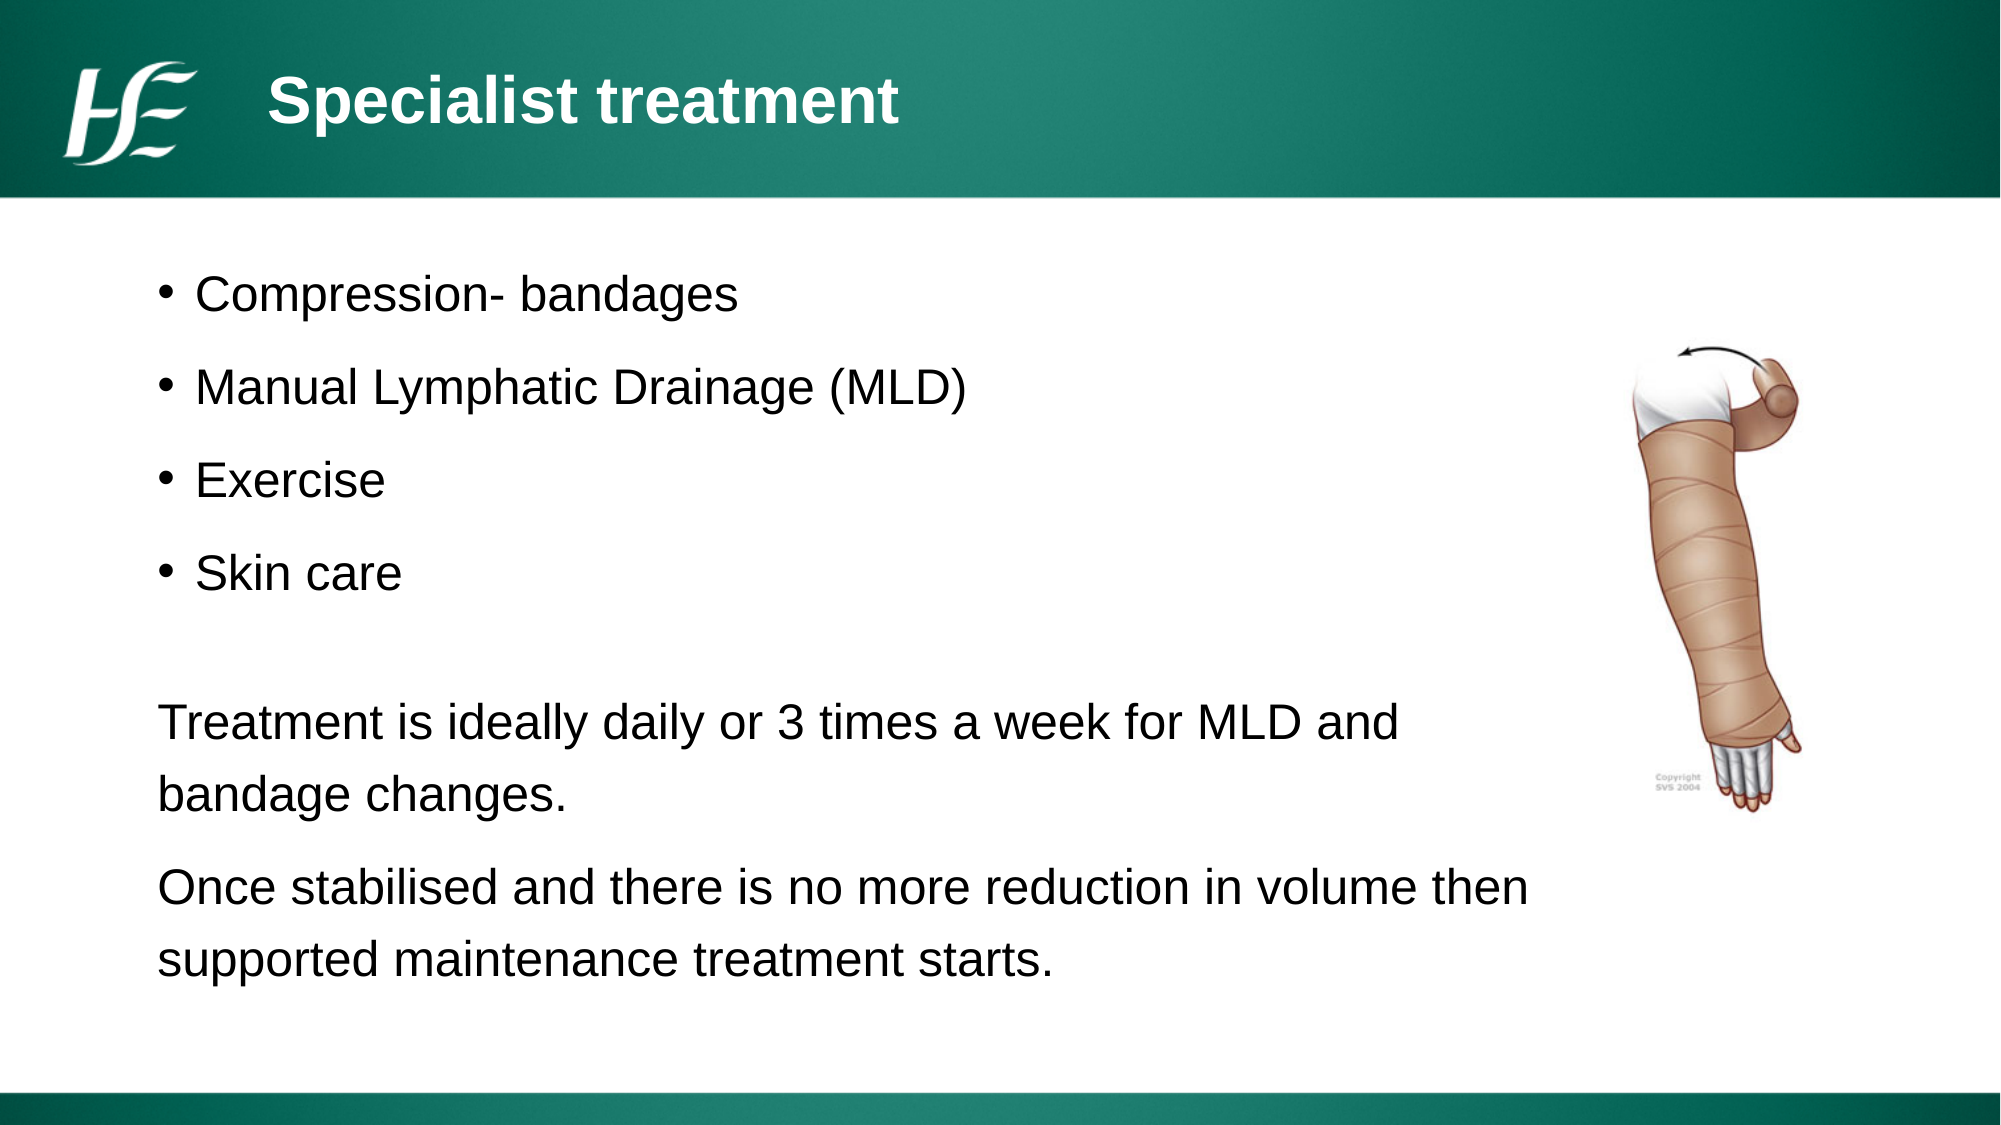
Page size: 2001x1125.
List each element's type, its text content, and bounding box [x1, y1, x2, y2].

list Specialist treatment [267, 65, 1607, 194]
picture [0, 0, 2001, 1125]
list Compression- bandages Manual Lymphatic Drainage (MLD) Exercise Skin care Treatment is ideally daily or 3 times a week for MLD and bandage changes. Once stabilised and there is no more reduction in volume then supported maintenance treatment starts. [157, 249, 1593, 1072]
